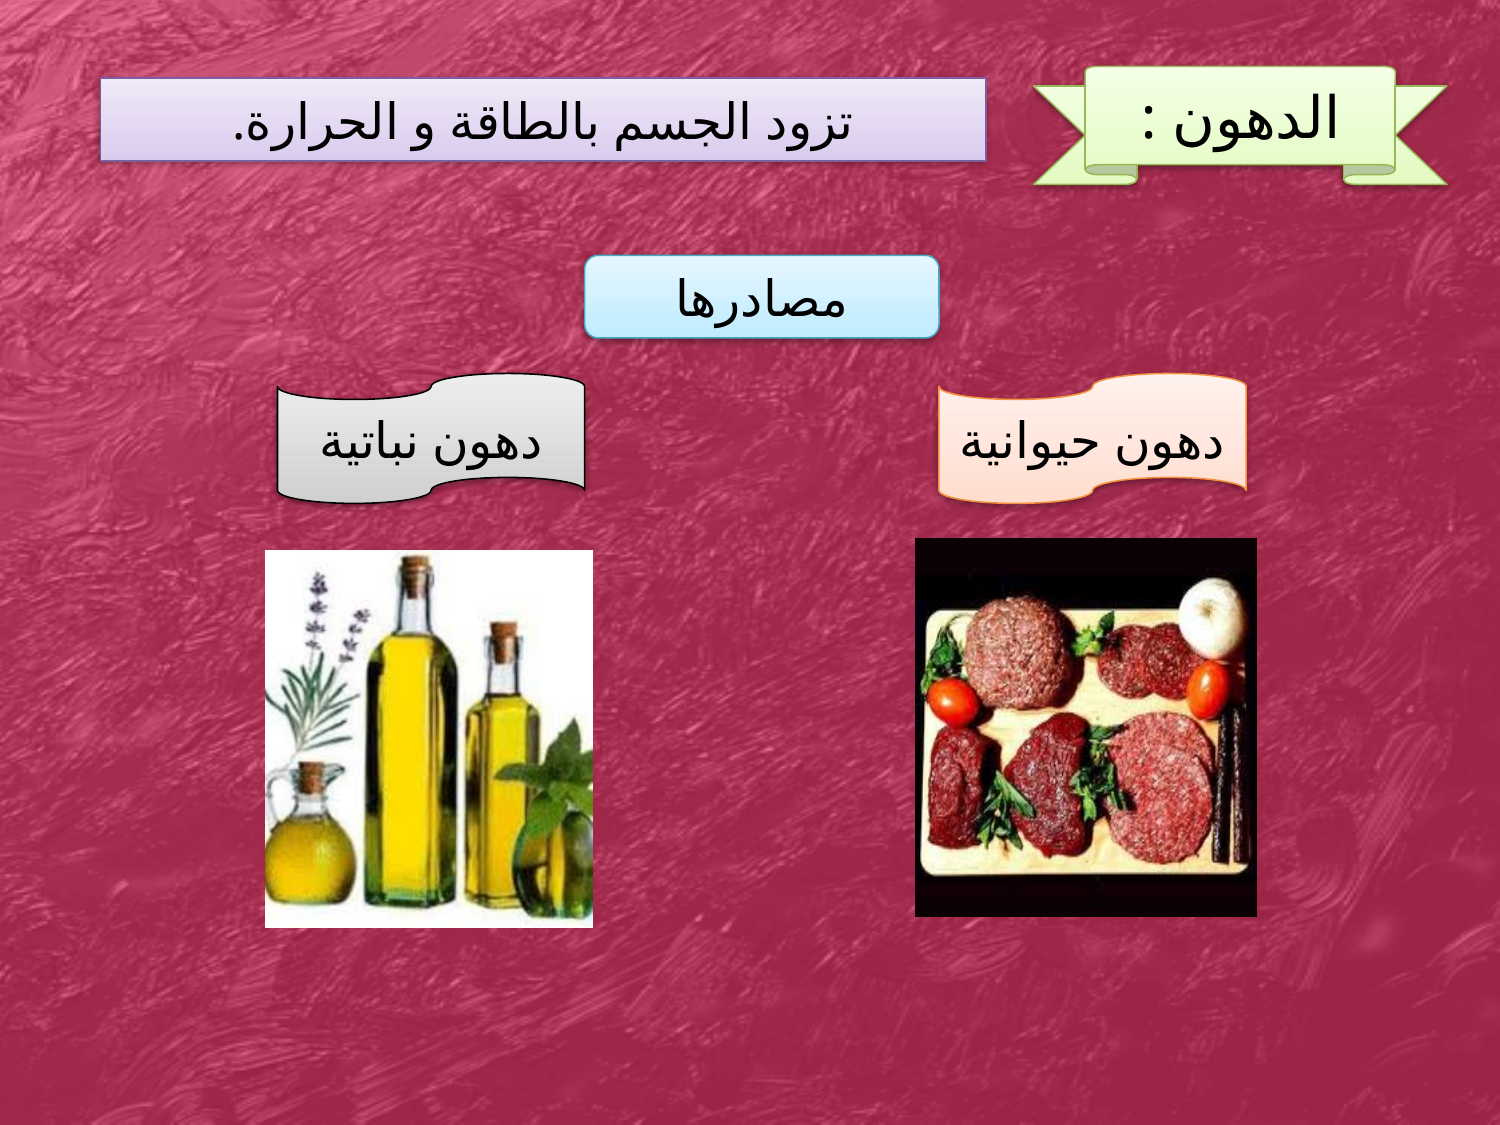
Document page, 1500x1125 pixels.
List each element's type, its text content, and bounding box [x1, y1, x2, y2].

text_box مصادرها [583, 254, 940, 339]
text_box دهون حيوانية [938, 372, 1247, 505]
picture [0, 0, 1500, 1125]
text_box دهون نباتية [276, 372, 586, 505]
text_box تزود الجسم بالطاقة و الحرارة. [100, 77, 987, 162]
text_box الدهون : [1032, 65, 1448, 186]
